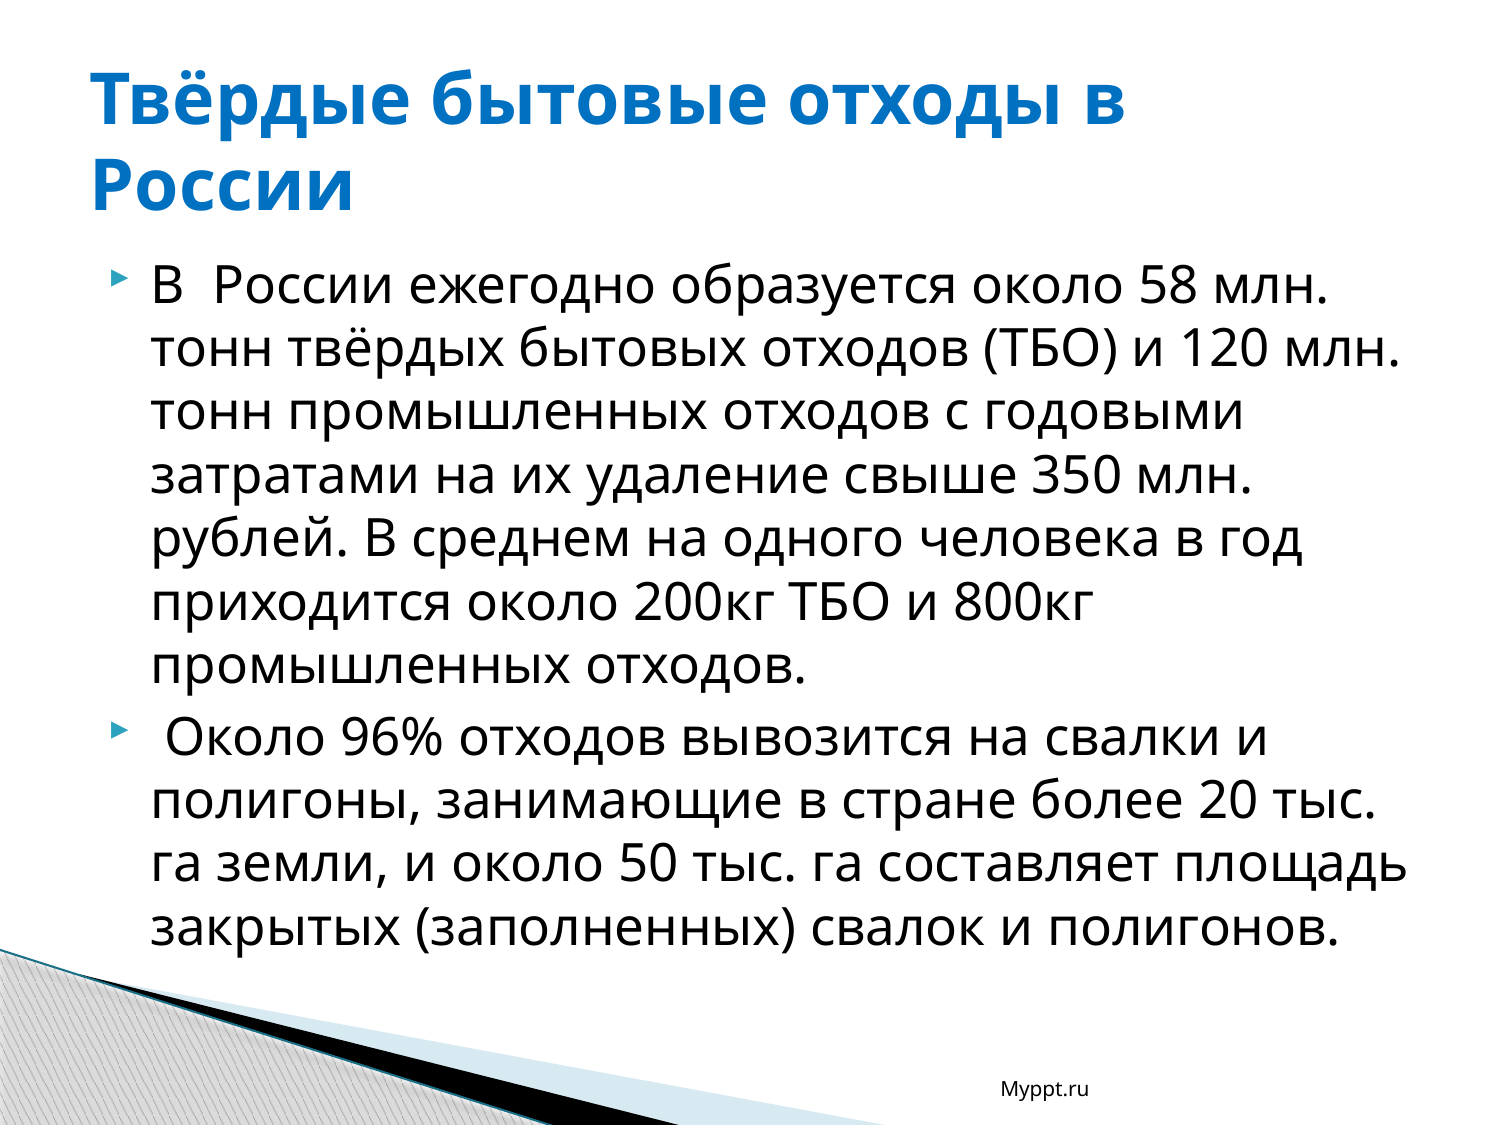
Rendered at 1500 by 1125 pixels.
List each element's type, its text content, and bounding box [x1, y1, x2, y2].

list В России ежегодно образуется около 58 млн. тонн твёрдых бытовых отходов (ТБО) и 120 млн. тонн промышленных отходов с годовыми затратами на их удале­ние свыше 350 млн. рублей. В среднем на одного человека в год приходится около 200кг ТБО и 800кг промышленных отходов. Около 96% отходов вывозится на свалки и полигоны, занимающие в стране более 20 тыс. га земли, и около 50 тыс. га составляет площадь закрытых (заполненных) свалок и полигонов. [75, 243, 1425, 986]
footer Myppt.ru [718, 1051, 1105, 1112]
title Твёрдые бытовые отходы в России [75, 45, 1425, 233]
